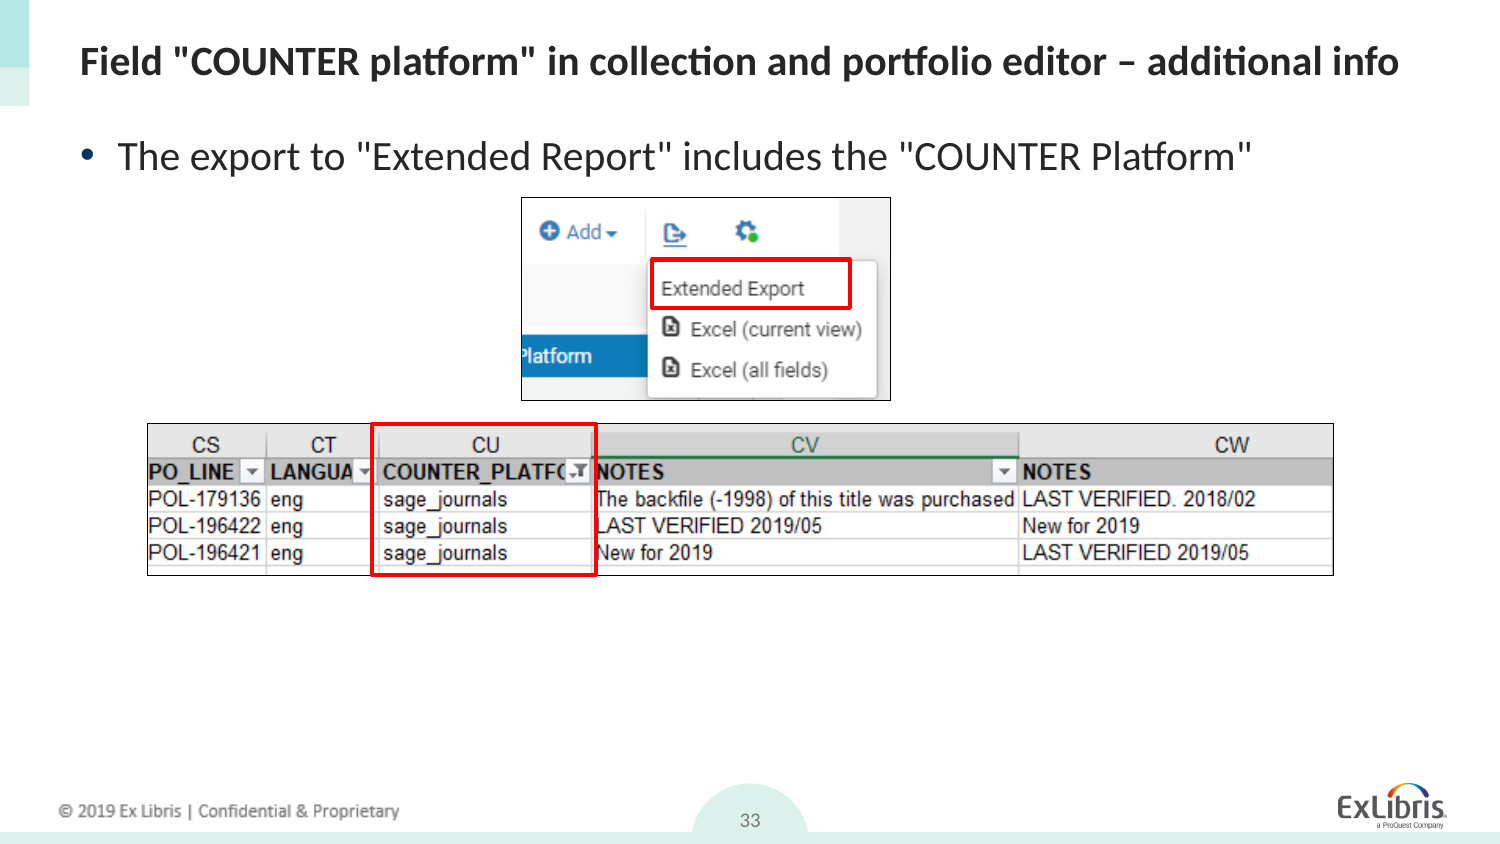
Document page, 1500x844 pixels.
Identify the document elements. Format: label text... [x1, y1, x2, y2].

picture [521, 196, 891, 401]
list The export to "Extended Report" includes the "COUNTER Platform" [64, 126, 1447, 236]
picture [45, 791, 408, 827]
slide_number 33 [705, 789, 795, 844]
picture [147, 423, 1334, 576]
title Field "COUNTER platform" in collection and portfolio editor – additional info [64, 11, 1447, 107]
picture [1338, 783, 1447, 829]
